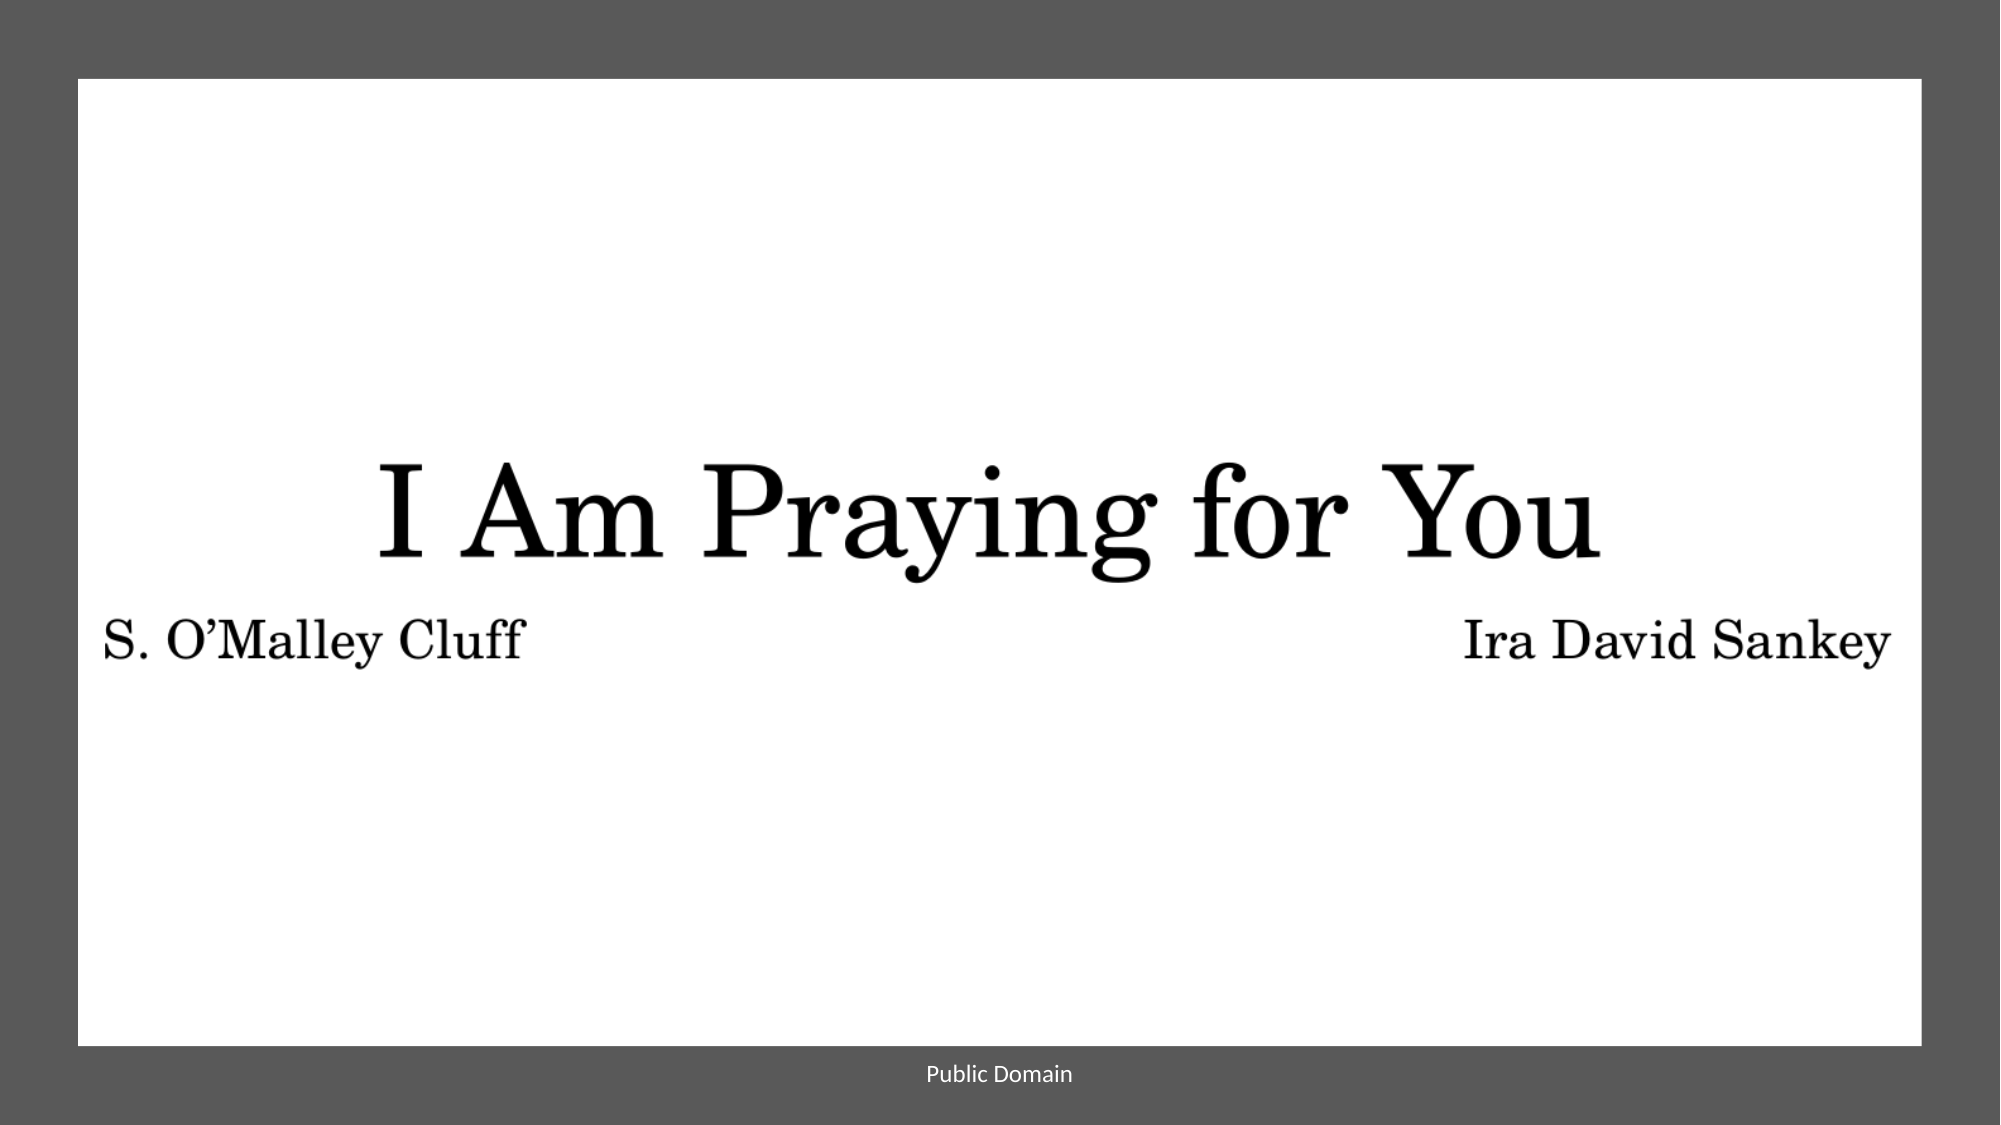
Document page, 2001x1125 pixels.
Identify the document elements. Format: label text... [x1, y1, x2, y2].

text_box [77, 78, 1923, 1047]
footer Public Domain [662, 1042, 1338, 1103]
picture [105, 450, 1895, 675]
text_box [0, 0, 2000, 1125]
